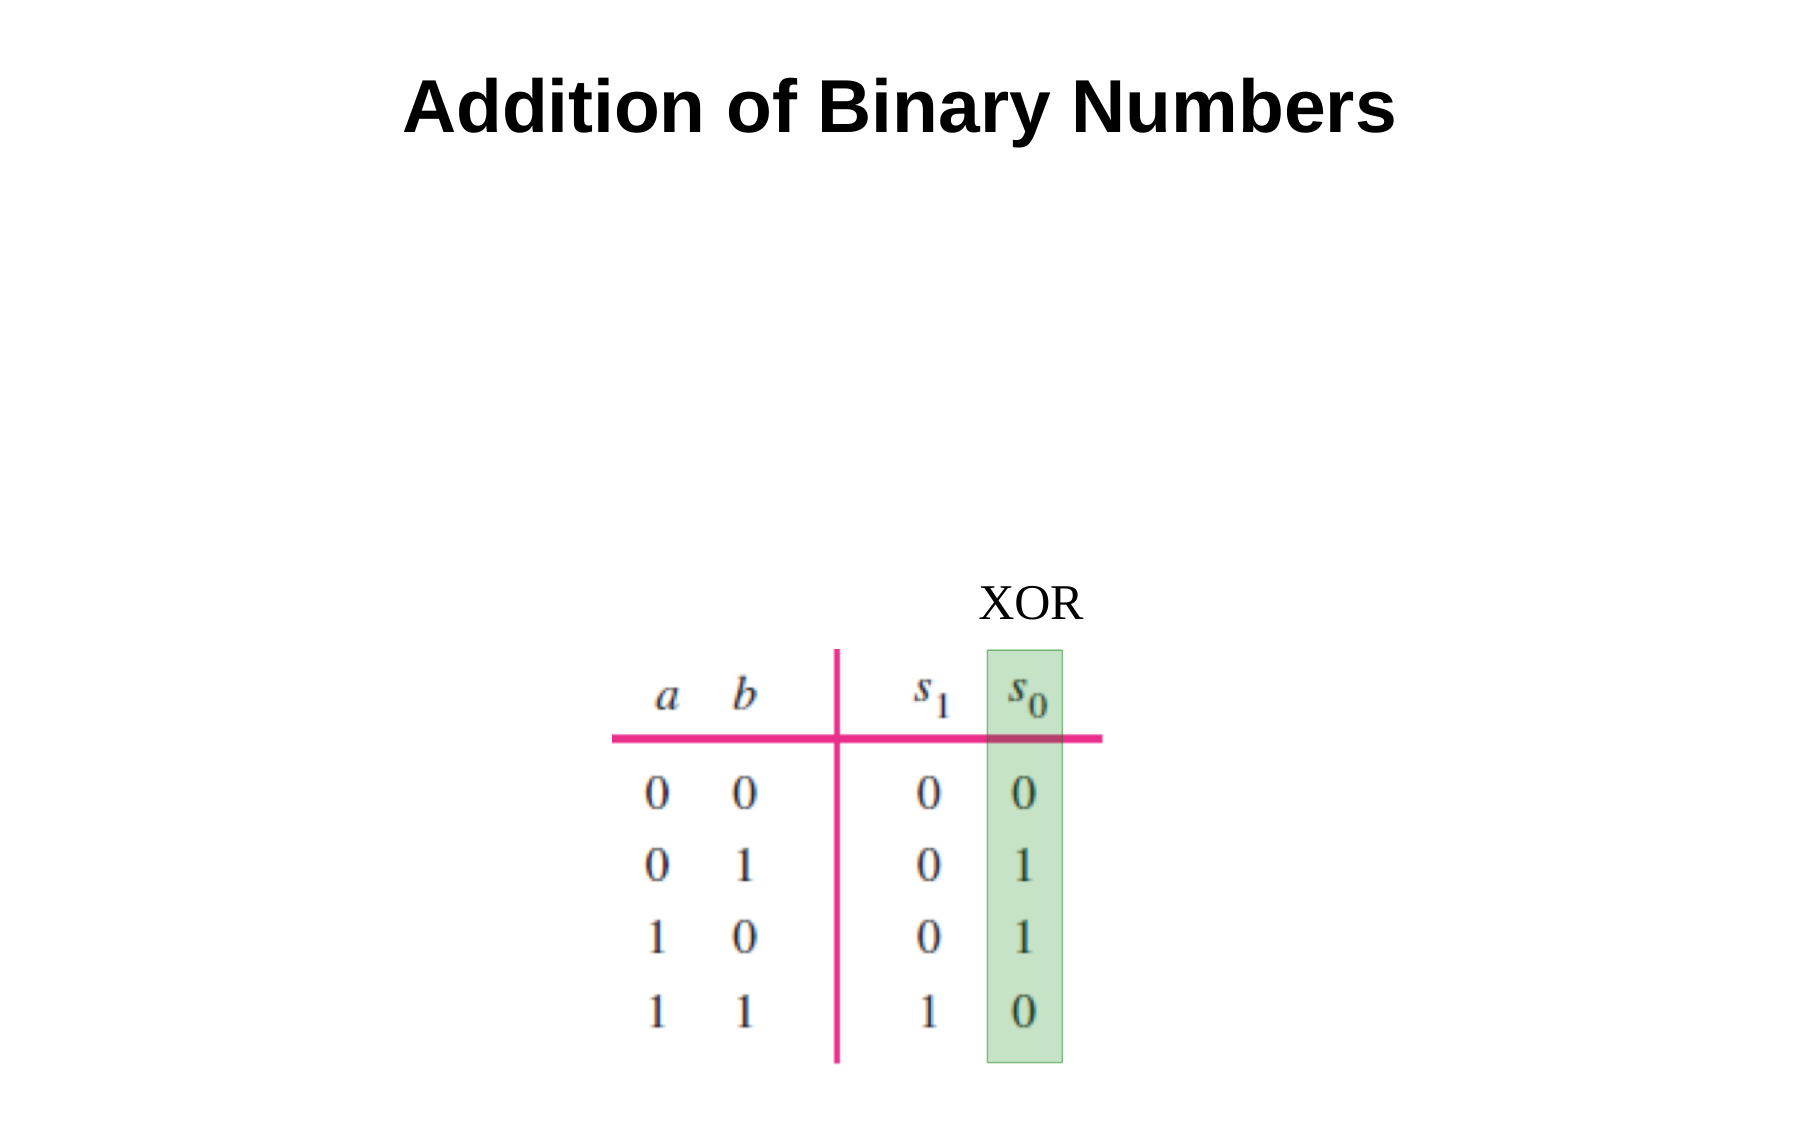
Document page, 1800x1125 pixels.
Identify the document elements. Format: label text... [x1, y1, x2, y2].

picture [612, 649, 1110, 1071]
text_box Addition of Binary Numbers [149, 50, 1650, 163]
text_box XOR [963, 562, 1099, 638]
